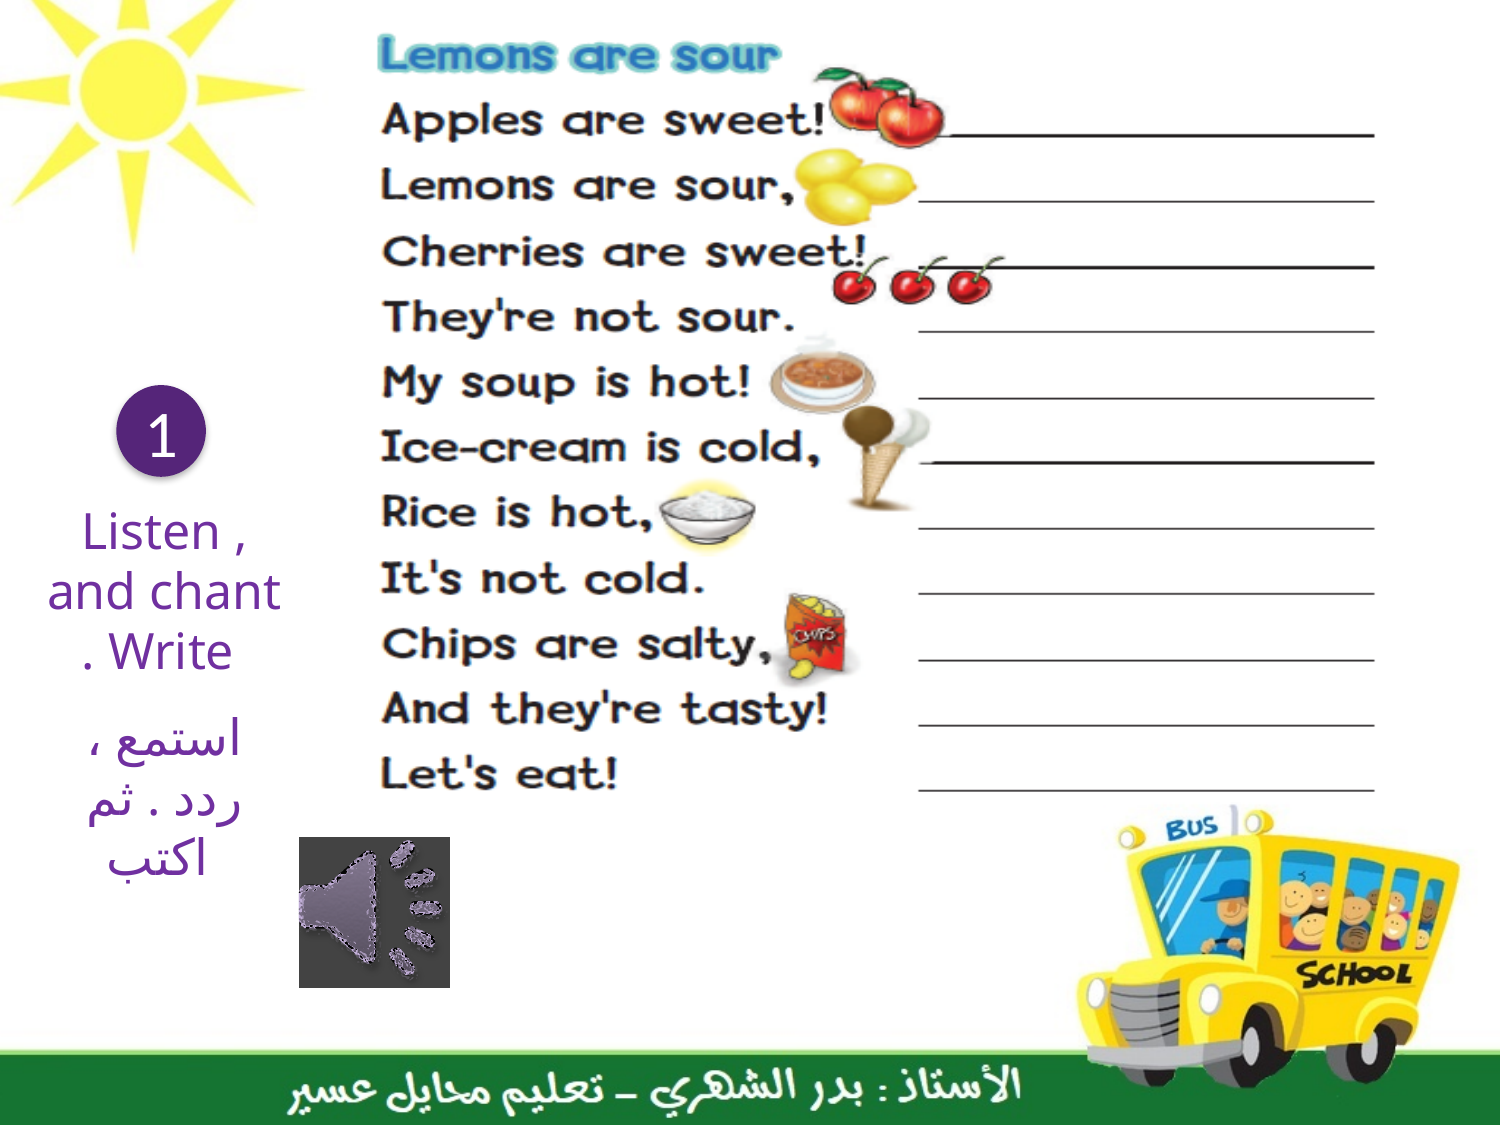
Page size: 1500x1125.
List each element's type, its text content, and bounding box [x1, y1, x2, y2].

picture [0, 0, 1500, 1125]
text_box 1 [115, 384, 207, 478]
text_box Listen , and chant . Write استمع ، ردد . ثم اكتب [31, 492, 298, 893]
